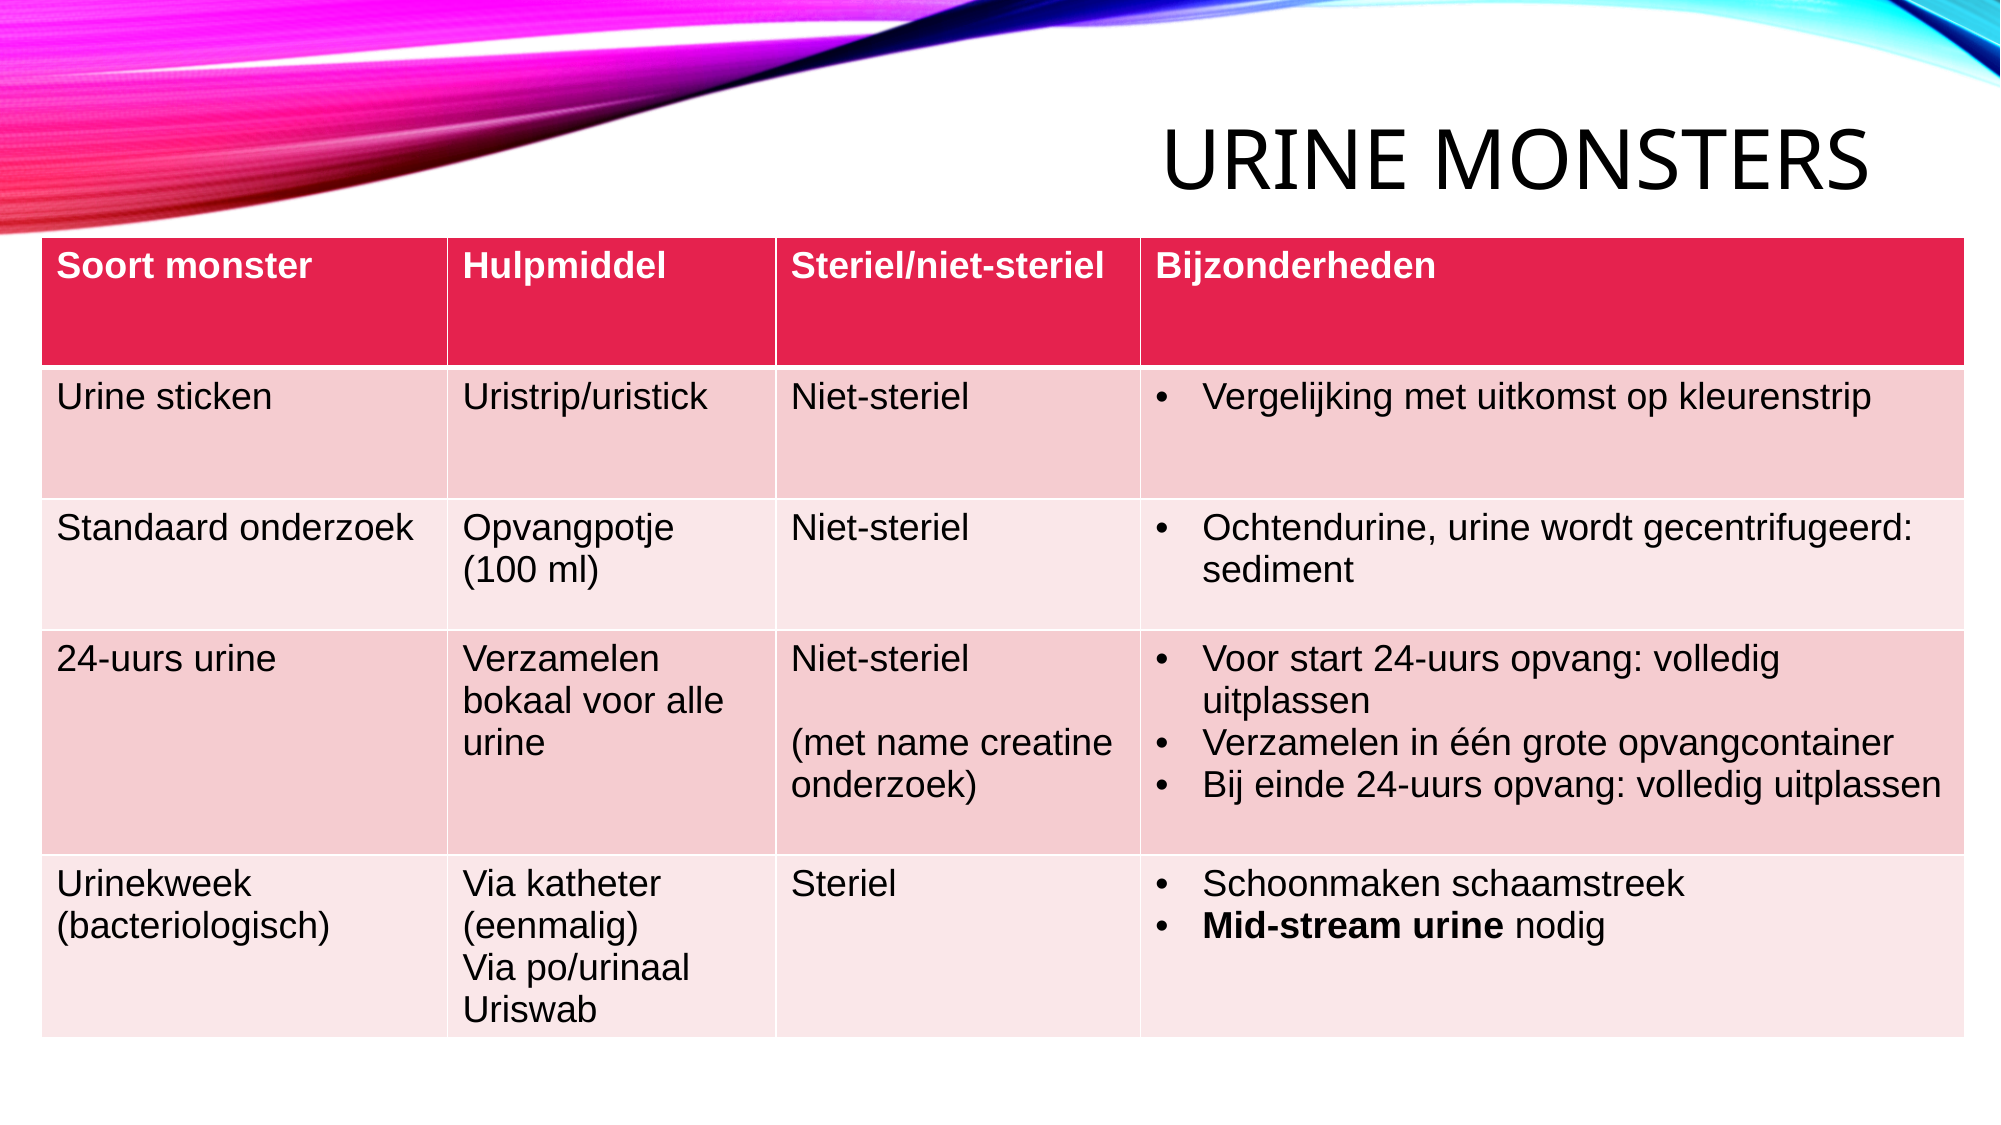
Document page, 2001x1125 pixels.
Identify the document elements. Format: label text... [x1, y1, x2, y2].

table_cell Uristrip/uristick [448, 370, 775, 498]
table_cell 24-uurs urine [42, 631, 447, 854]
title Urine monsters [495, 56, 1909, 236]
table_cell Niet-steriel [777, 500, 1140, 629]
table_cell Niet-steriel [777, 370, 1140, 498]
table_header Bijzonderheden [1141, 238, 1964, 365]
picture [1910, 0, 2000, 45]
table_cell Urine sticken [42, 370, 447, 498]
table_header Soort monster [42, 238, 447, 365]
table_cell Voor start 24-uurs opvang: volledig uitplassen Verzamelen in één grote opvangcontainer Bij einde 24-uurs opvang: volledig uitplassen [1141, 631, 1964, 854]
table_cell Schoonmaken schaamstreek Mid-stream urine nodig [1141, 856, 1964, 1037]
table_cell Niet-steriel (met name creatine onderzoek) [777, 631, 1140, 854]
table_cell Verzamelen bokaal voor alle urine [448, 631, 775, 854]
table_header Steriel/niet-steriel [777, 238, 1140, 365]
table_header Hulpmiddel [448, 238, 775, 365]
table_cell Vergelijking met uitkomst op kleurenstrip [1141, 370, 1964, 498]
table_cell Steriel [777, 856, 1140, 1037]
table_cell Opvangpotje (100 ml) [448, 500, 775, 629]
table_cell Standaard onderzoek [42, 500, 447, 629]
table_cell Ochtendurine, urine wordt gecentrifugeerd: sediment [1141, 500, 1964, 629]
picture [1890, 0, 2000, 75]
table_cell Via katheter (eenmalig) Via po/urinaal Uriswab [448, 856, 775, 1037]
table_cell Urinekweek (bacteriologisch) [42, 856, 447, 1037]
picture [0, 0, 2000, 237]
